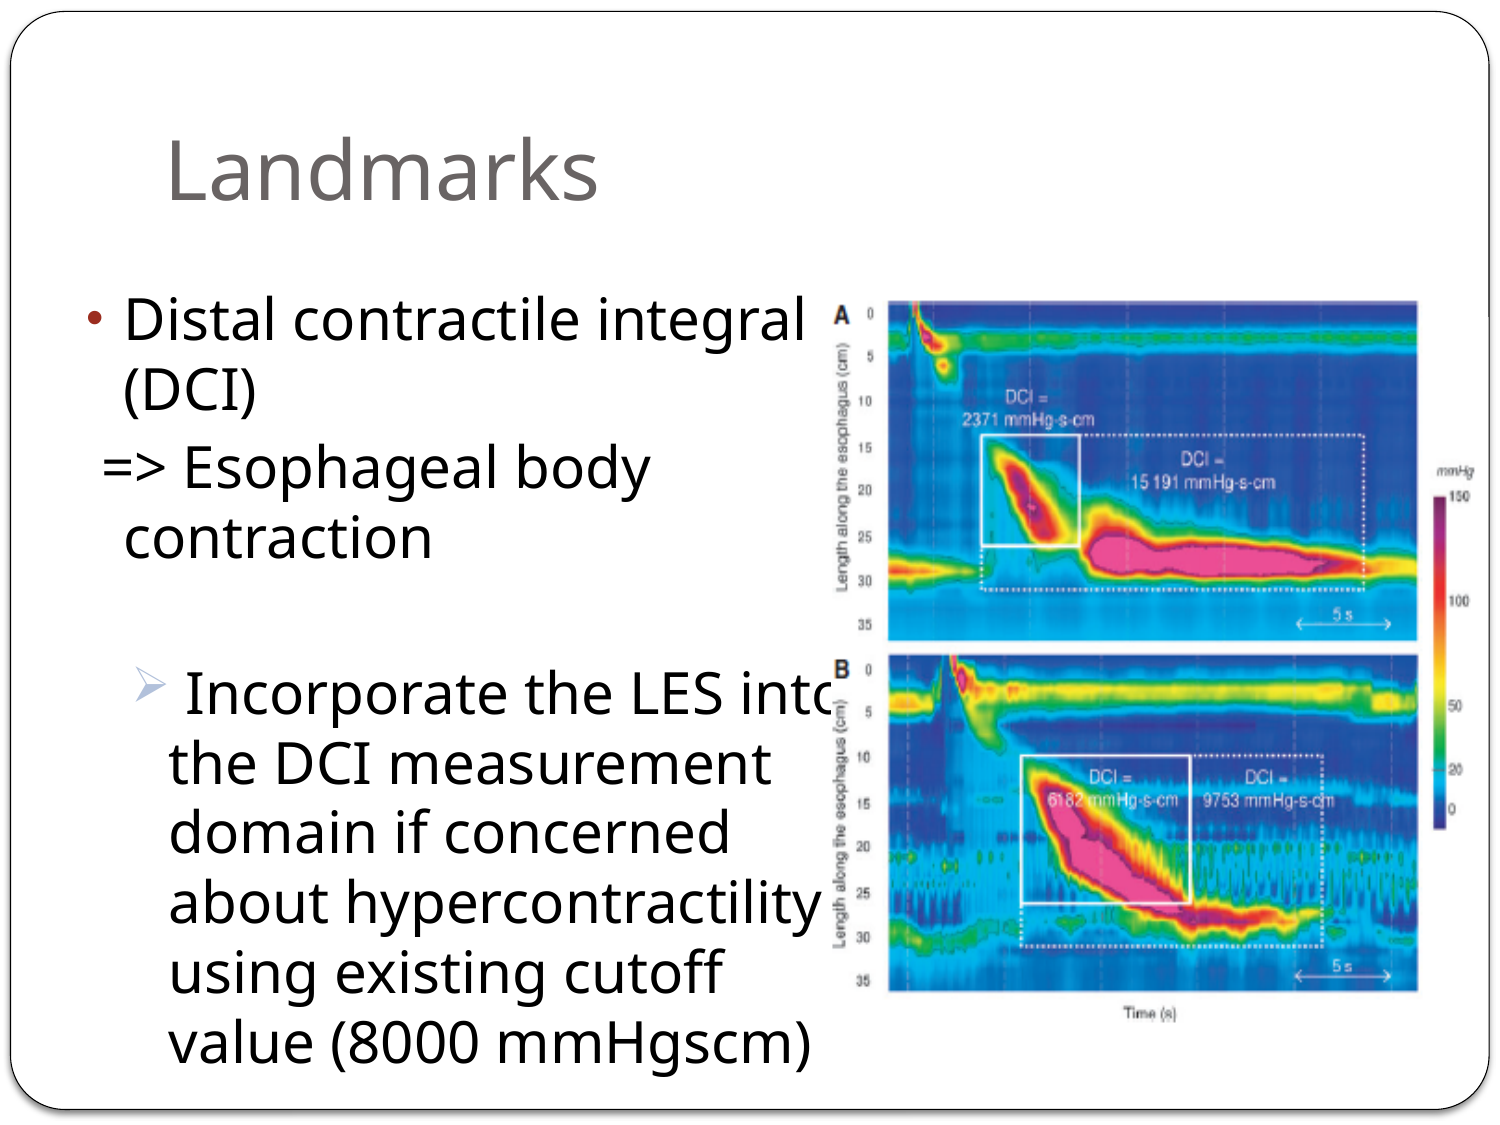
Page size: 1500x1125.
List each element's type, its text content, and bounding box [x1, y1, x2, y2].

title Landmarks [150, 45, 1425, 233]
text_box Distal contractile integral (DCI) => Esophageal body contraction Incorporate the LES into the DCI measurement domain if concerned about hypercontractility using existing cutoff value (8000 mmHgscm) [18, 274, 830, 1025]
picture [830, 274, 1482, 1026]
